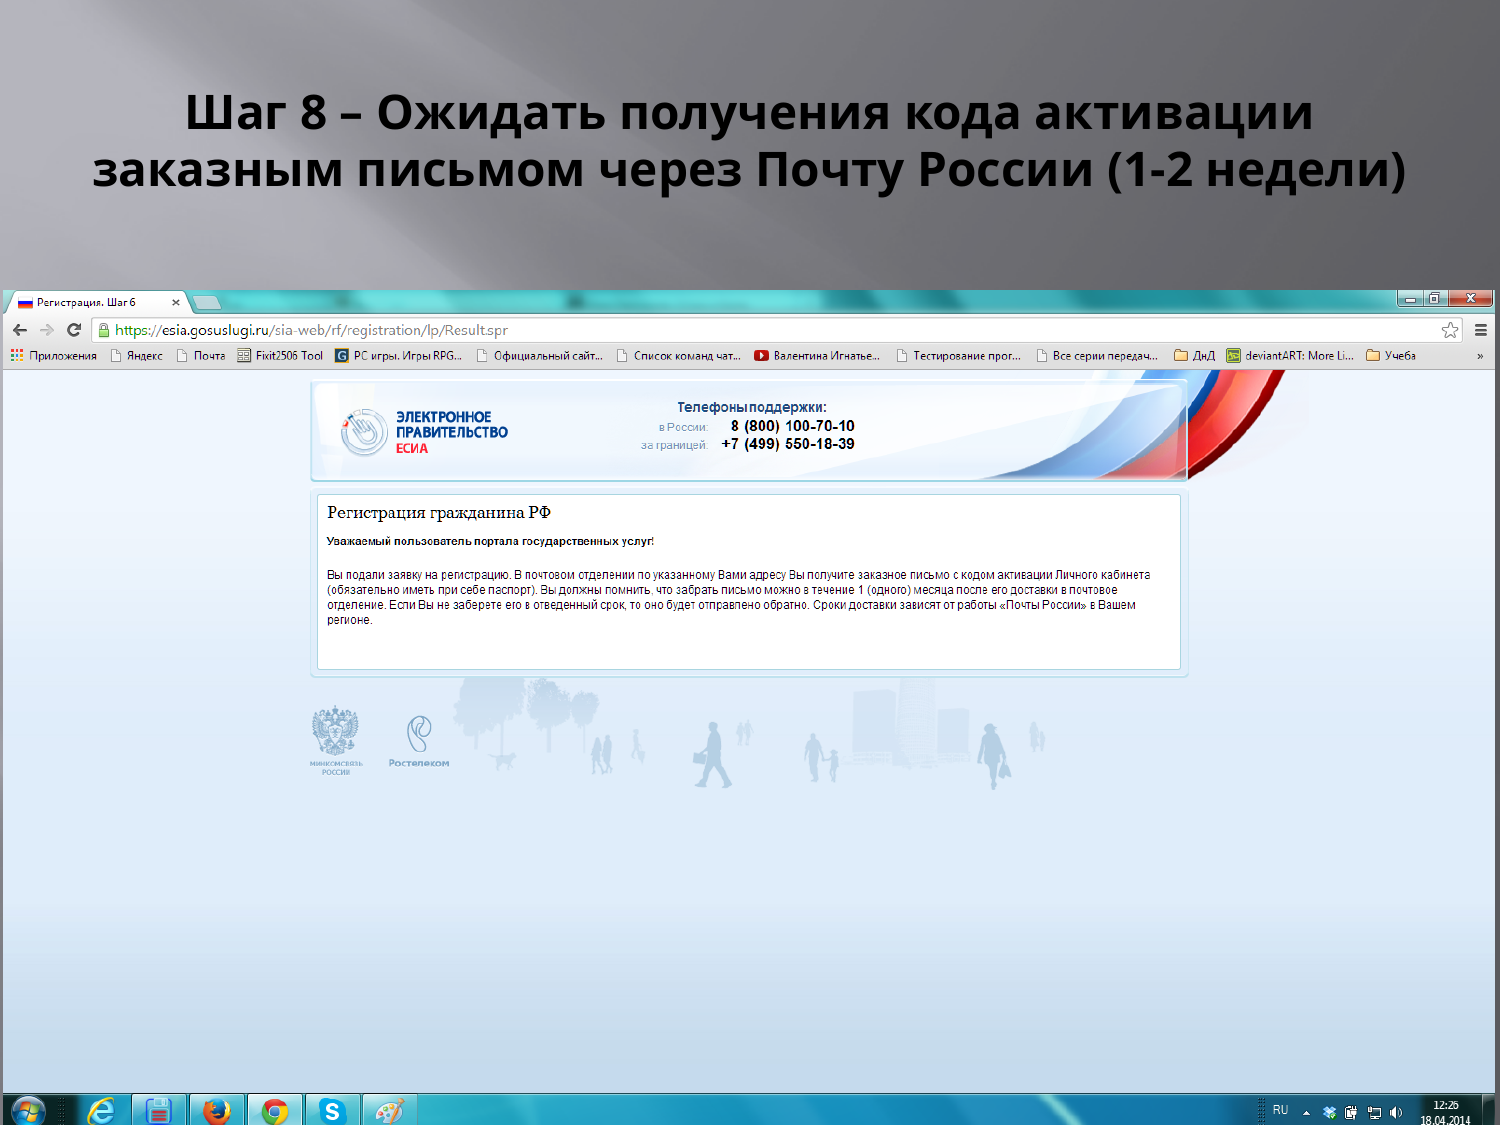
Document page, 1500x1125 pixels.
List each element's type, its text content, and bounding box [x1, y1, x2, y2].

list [2, 290, 1495, 1125]
title Шаг 8 – Ожидать получения кода активации заказным письмом через Почту России (1-2 недели) [75, 45, 1425, 233]
